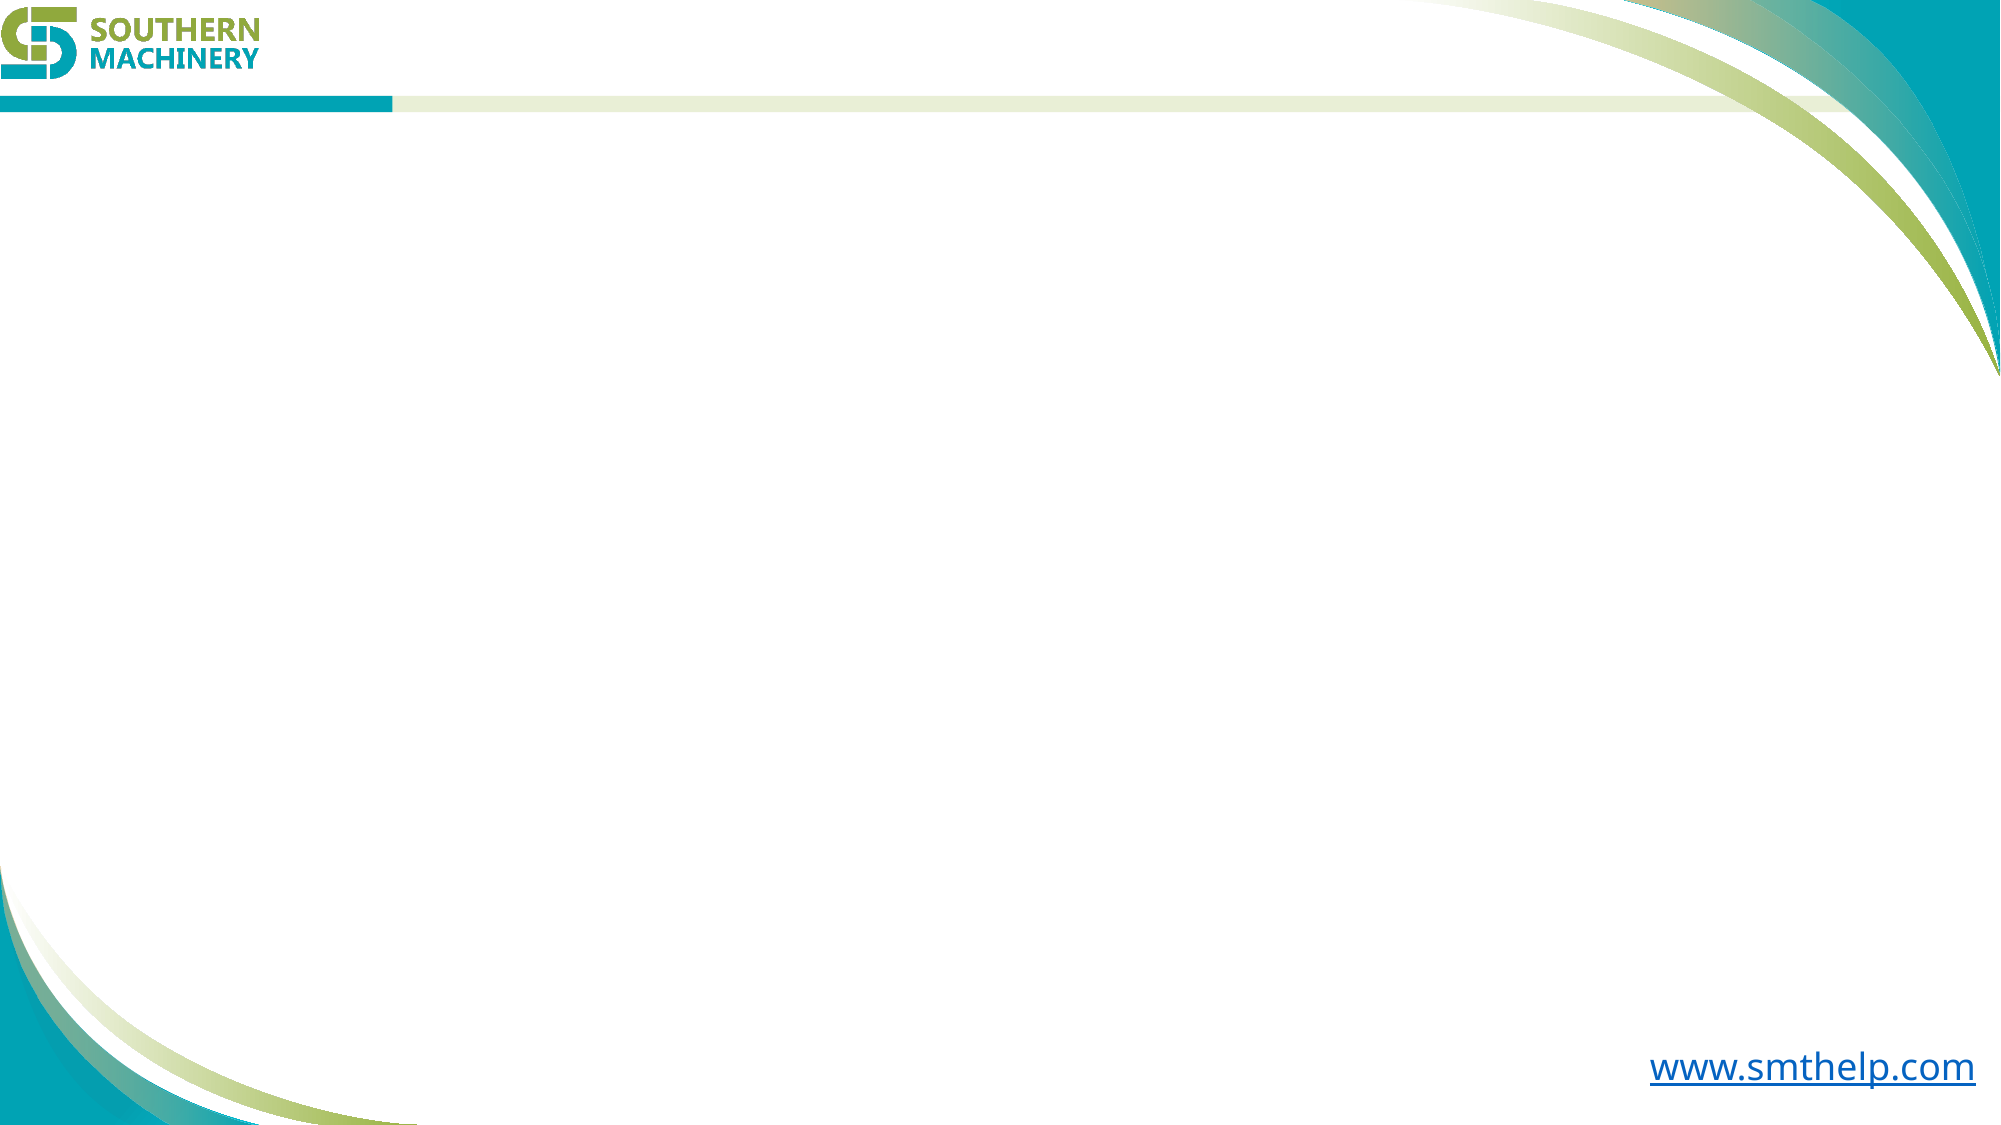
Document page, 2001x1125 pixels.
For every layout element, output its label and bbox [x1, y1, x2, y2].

picture [1, 7, 259, 79]
